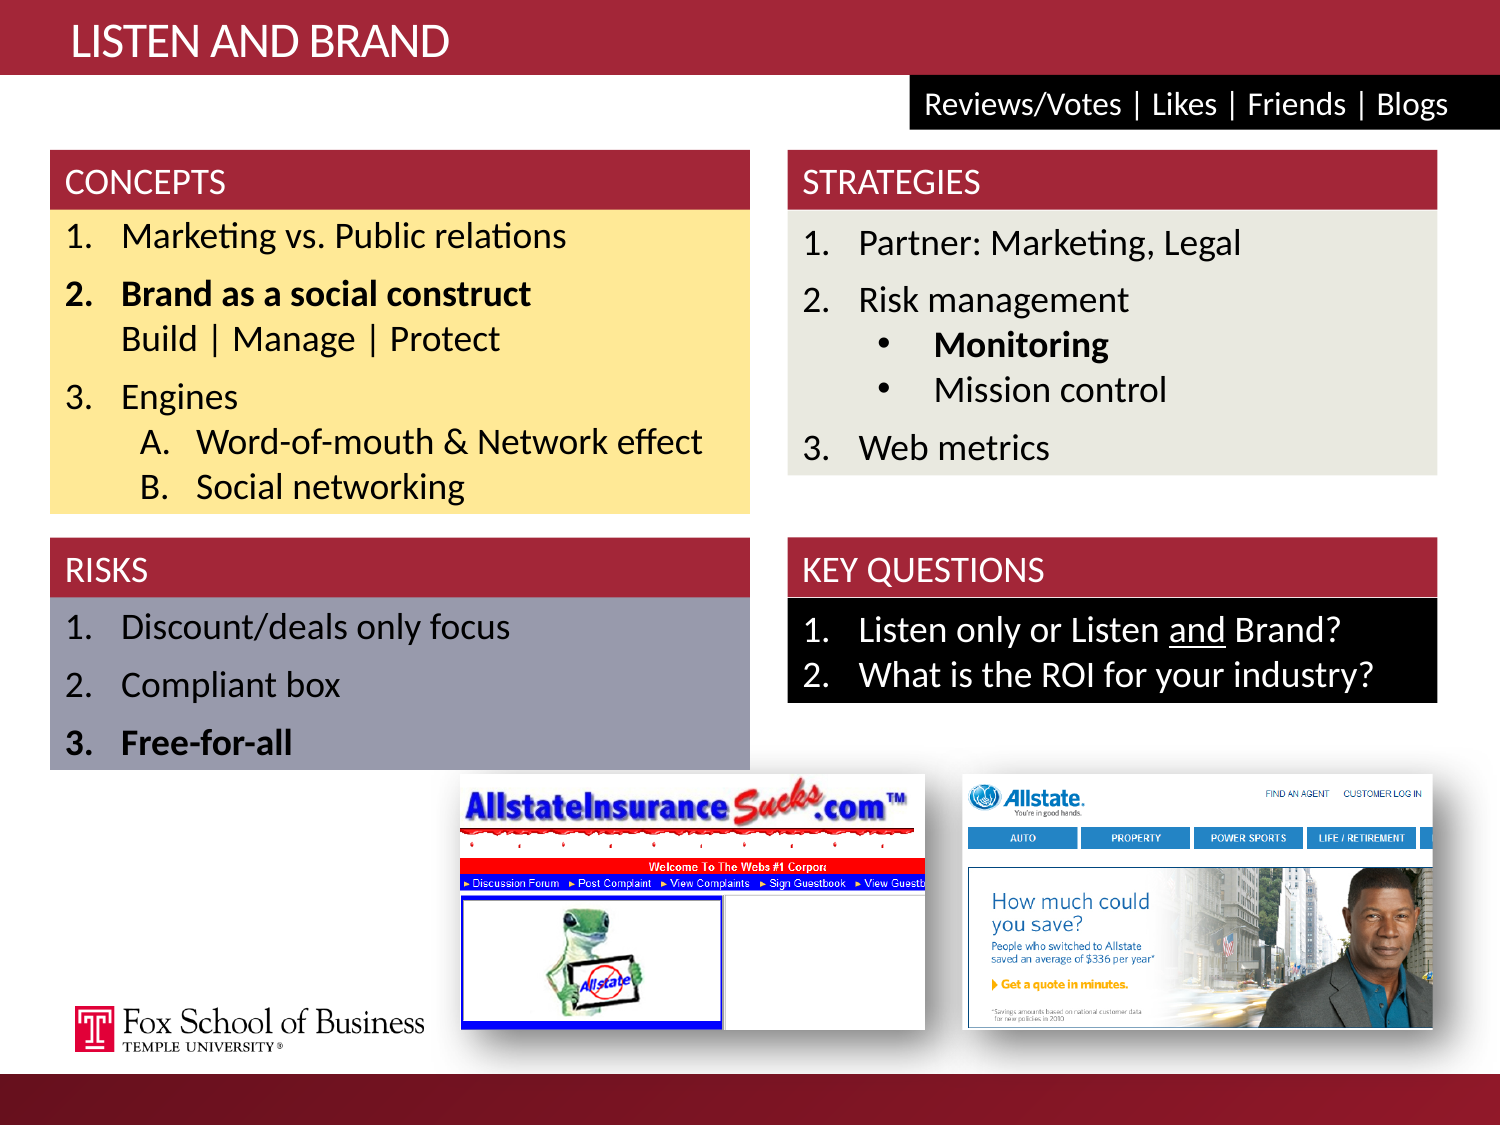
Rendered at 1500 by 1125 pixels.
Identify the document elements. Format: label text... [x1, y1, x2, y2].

picture [75, 1006, 424, 1052]
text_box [786, 536, 1438, 705]
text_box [49, 149, 751, 518]
picture [460, 774, 925, 1031]
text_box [786, 149, 1438, 479]
text_box Reviews/Votes | Likes | Friends | Blogs [909, 74, 1500, 130]
picture [961, 774, 1434, 1031]
title LISTEN AND BRAND [70, 0, 1321, 75]
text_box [49, 537, 751, 773]
